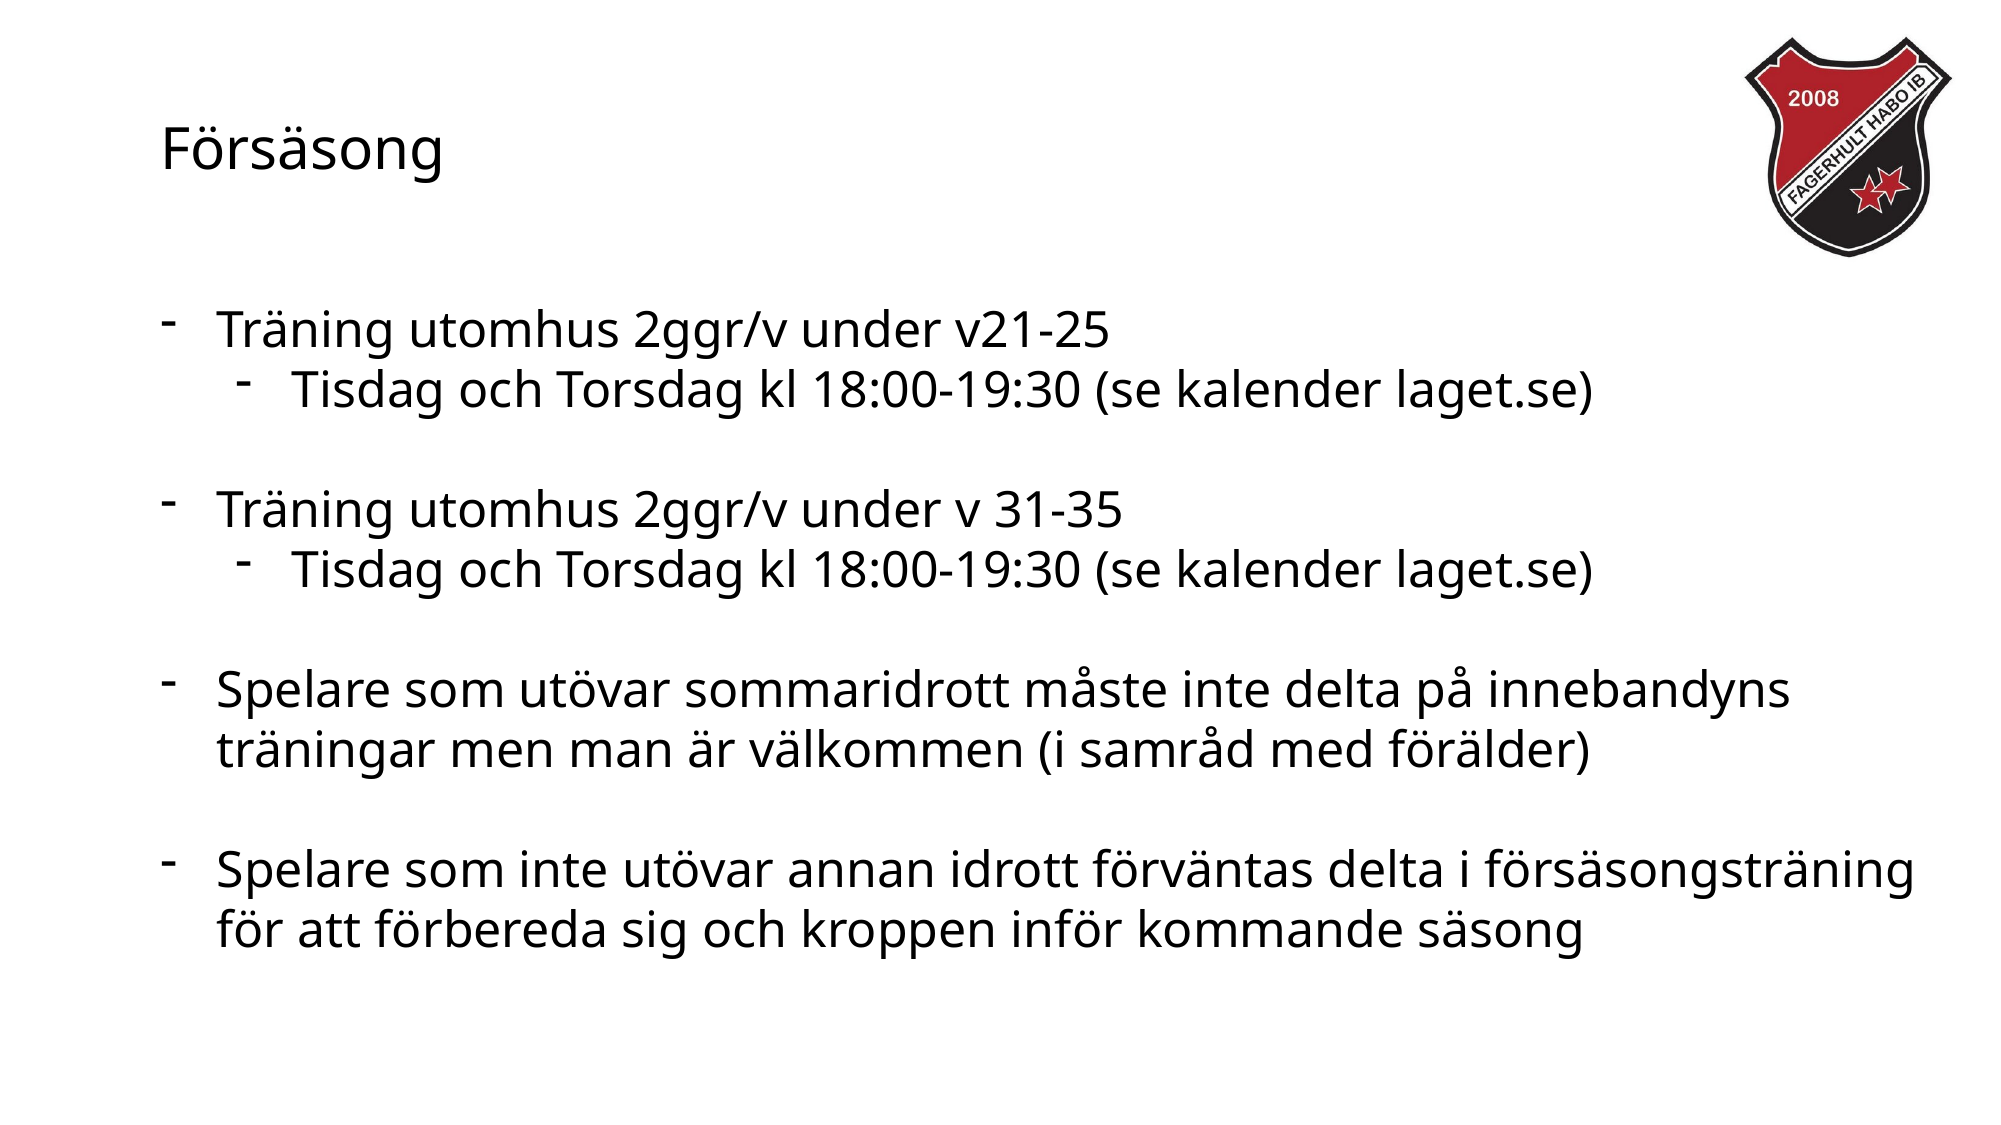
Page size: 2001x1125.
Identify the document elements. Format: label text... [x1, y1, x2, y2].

text_box Träning utomhus 2ggr/v under v21-25 Tisdag och Torsdag kl 18:00-19:30 (se kalender laget.se) Träning utomhus 2ggr/v under v 31-35 Tisdag och Torsdag kl 18:00-19:30 (se kalender laget.se) Spelare som utövar sommaridrott måste inte delta på innebandyns träningar men man är välkommen (i samråd med förälder) Spelare som inte utövar annan idrott förväntas delta i försäsongsträning för att förbereda sig och kroppen inför kommande säsong [145, 289, 1970, 1025]
text_box Försäsong [145, 103, 1042, 189]
picture [1726, 24, 1970, 269]
